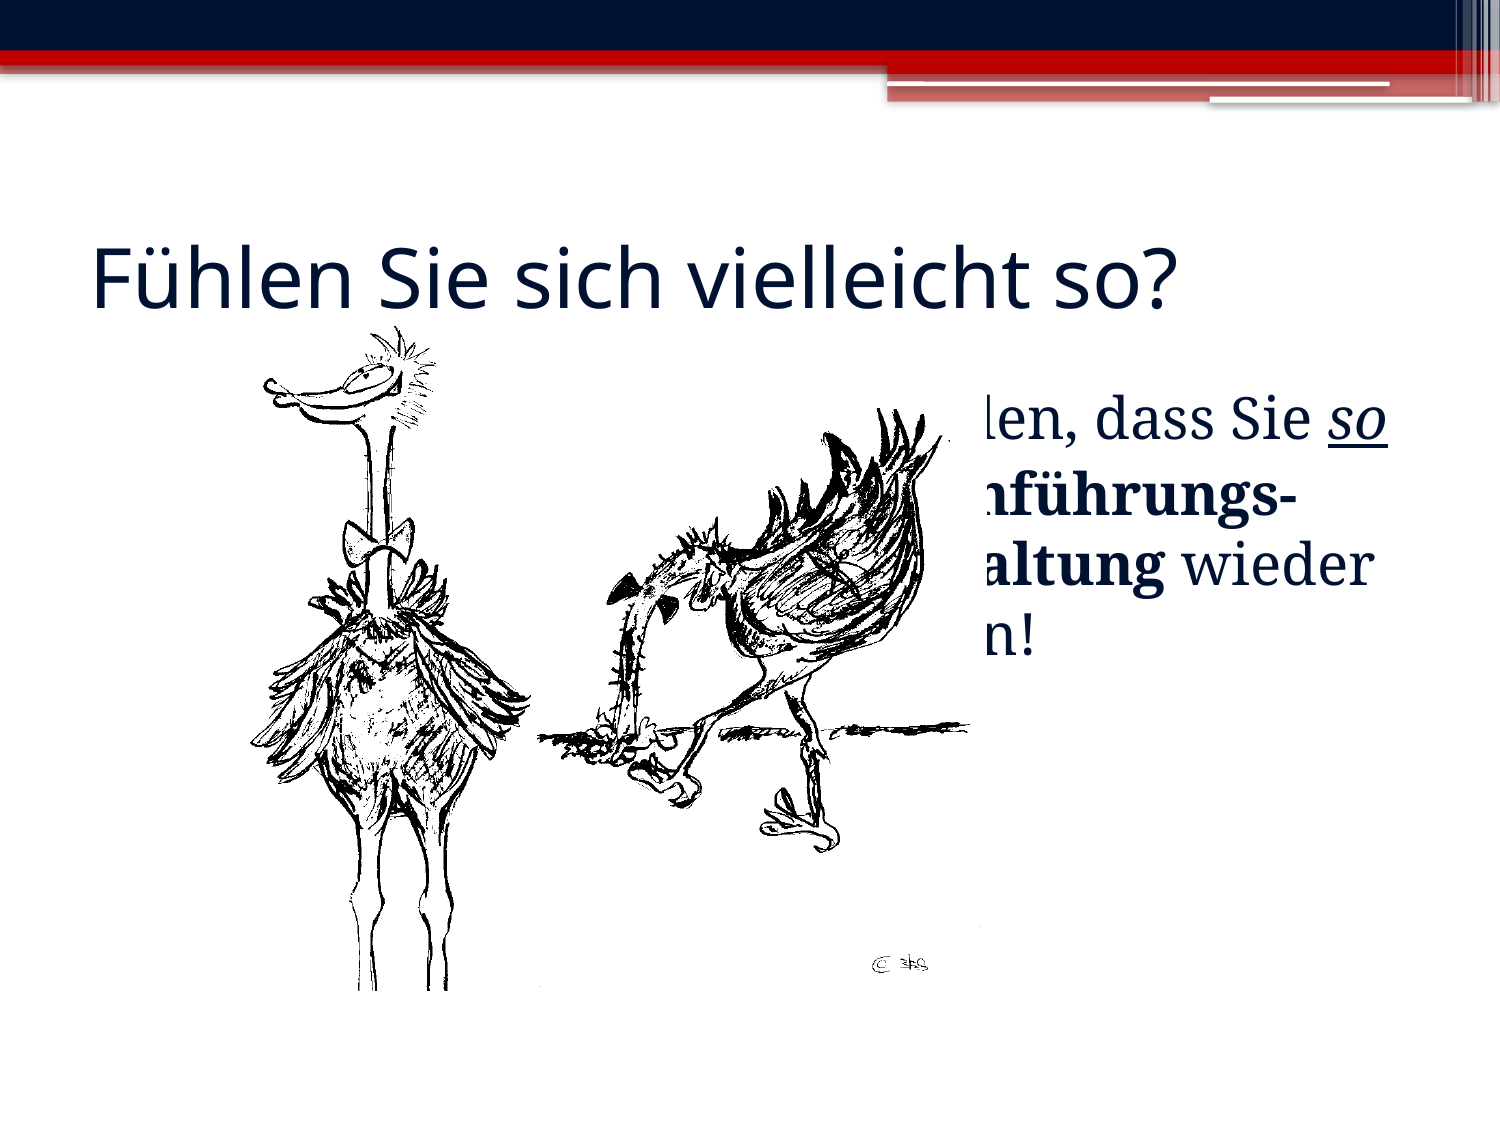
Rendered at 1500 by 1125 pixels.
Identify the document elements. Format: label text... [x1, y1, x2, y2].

title Fühlen Sie sich vielleicht so? [75, 187, 1425, 363]
list Wir wollen, dass Sie so diese Einführungs-veranstaltung wieder verlassen! [989, 373, 1436, 835]
picture [194, 266, 987, 992]
